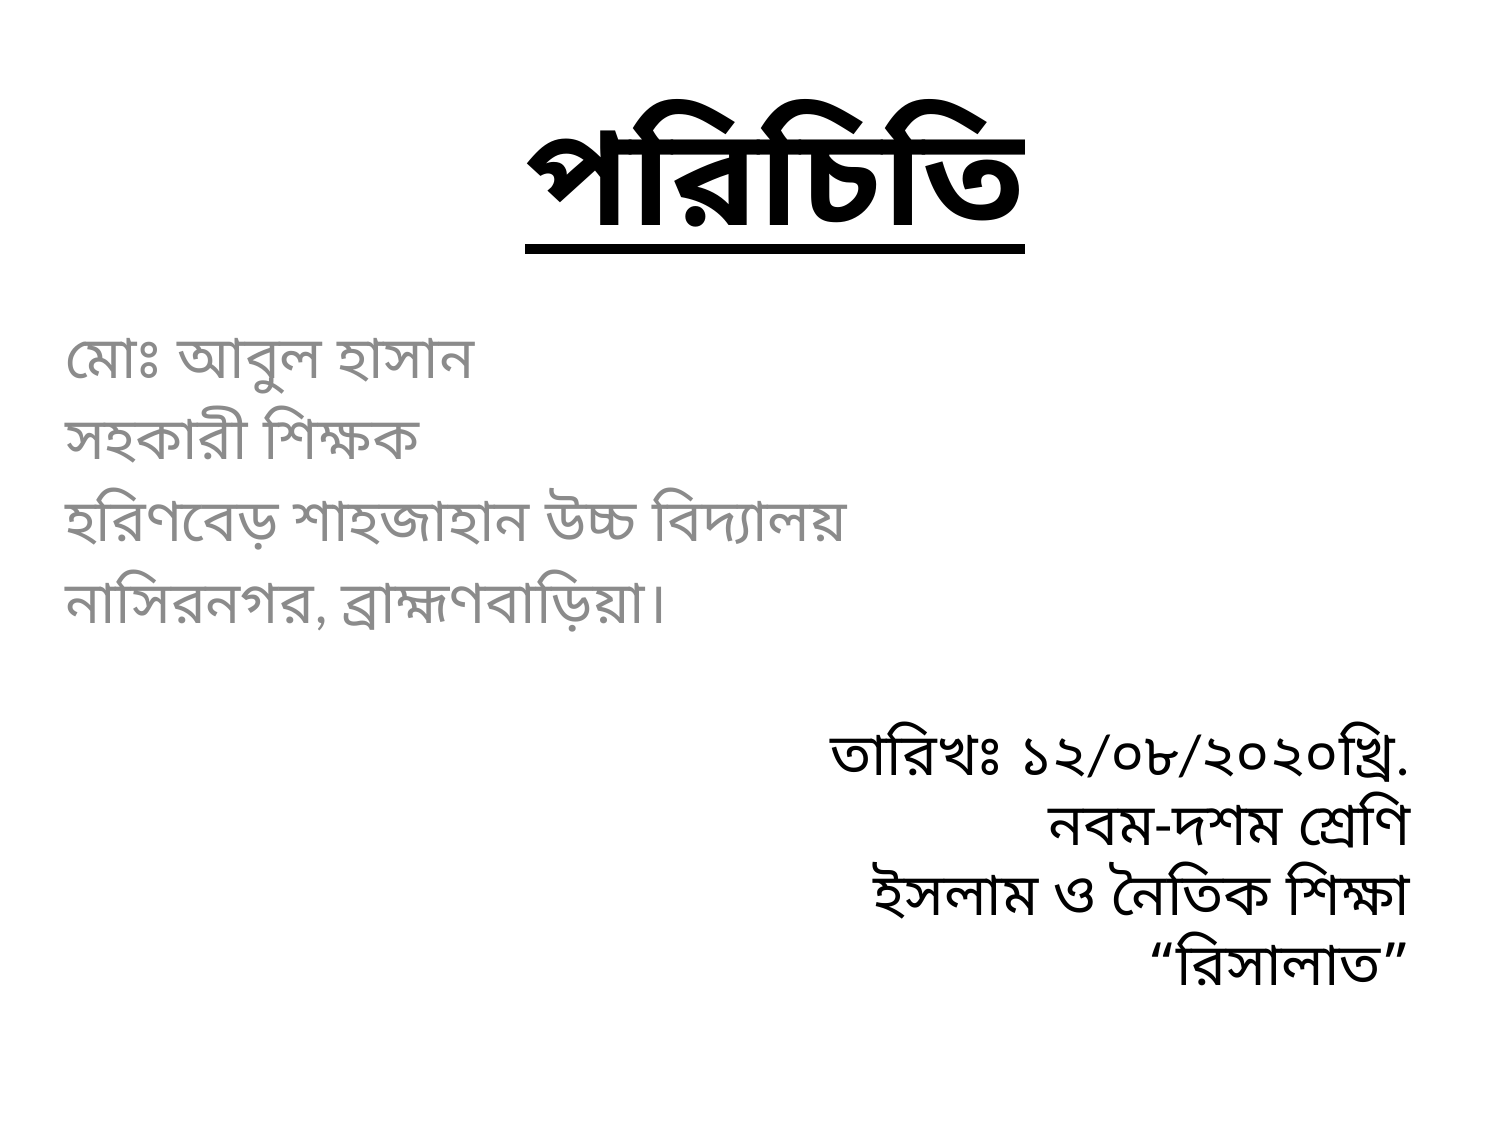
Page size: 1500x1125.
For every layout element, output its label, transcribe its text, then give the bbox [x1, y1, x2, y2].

subtitle মোঃ আবুল হাসান সহকারী শিক্ষক হরিণবেড় শাহজাহান উচ্চ বিদ্যালয় নাসিরনগর, ব্রাহ্মণবাড়িয়া। [50, 312, 1000, 650]
text_box তারিখঃ ১২/০৮/২০২০খ্রি. নবম-দশম শ্রেণি ইসলাম ও নৈতিক শিক্ষা “রিসালাত” [662, 710, 1425, 1005]
title পরিচিতি [137, 50, 1413, 292]
